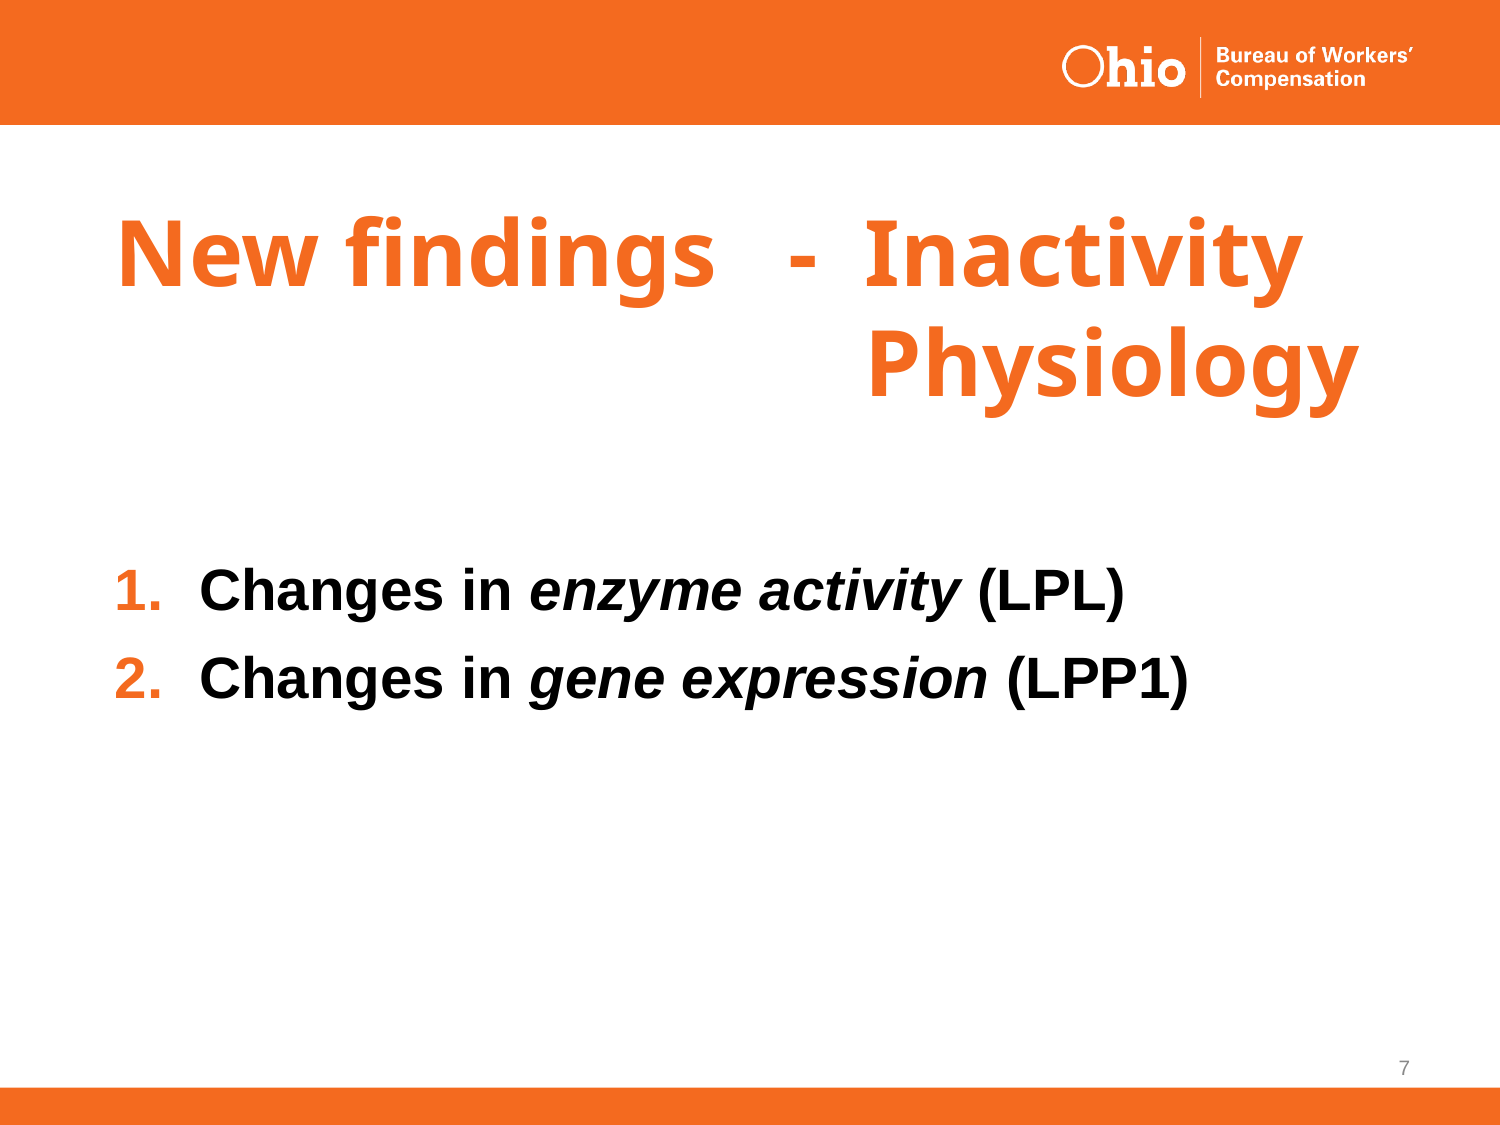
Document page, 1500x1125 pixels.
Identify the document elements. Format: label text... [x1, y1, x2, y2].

list Changes in enzyme activity (LPL) Changes in gene expression (LPP1) [99, 474, 1450, 913]
title New findings - Inactivity Physiology [99, 187, 1500, 463]
picture [1062, 37, 1413, 98]
slide_number 7 [1074, 1037, 1425, 1098]
